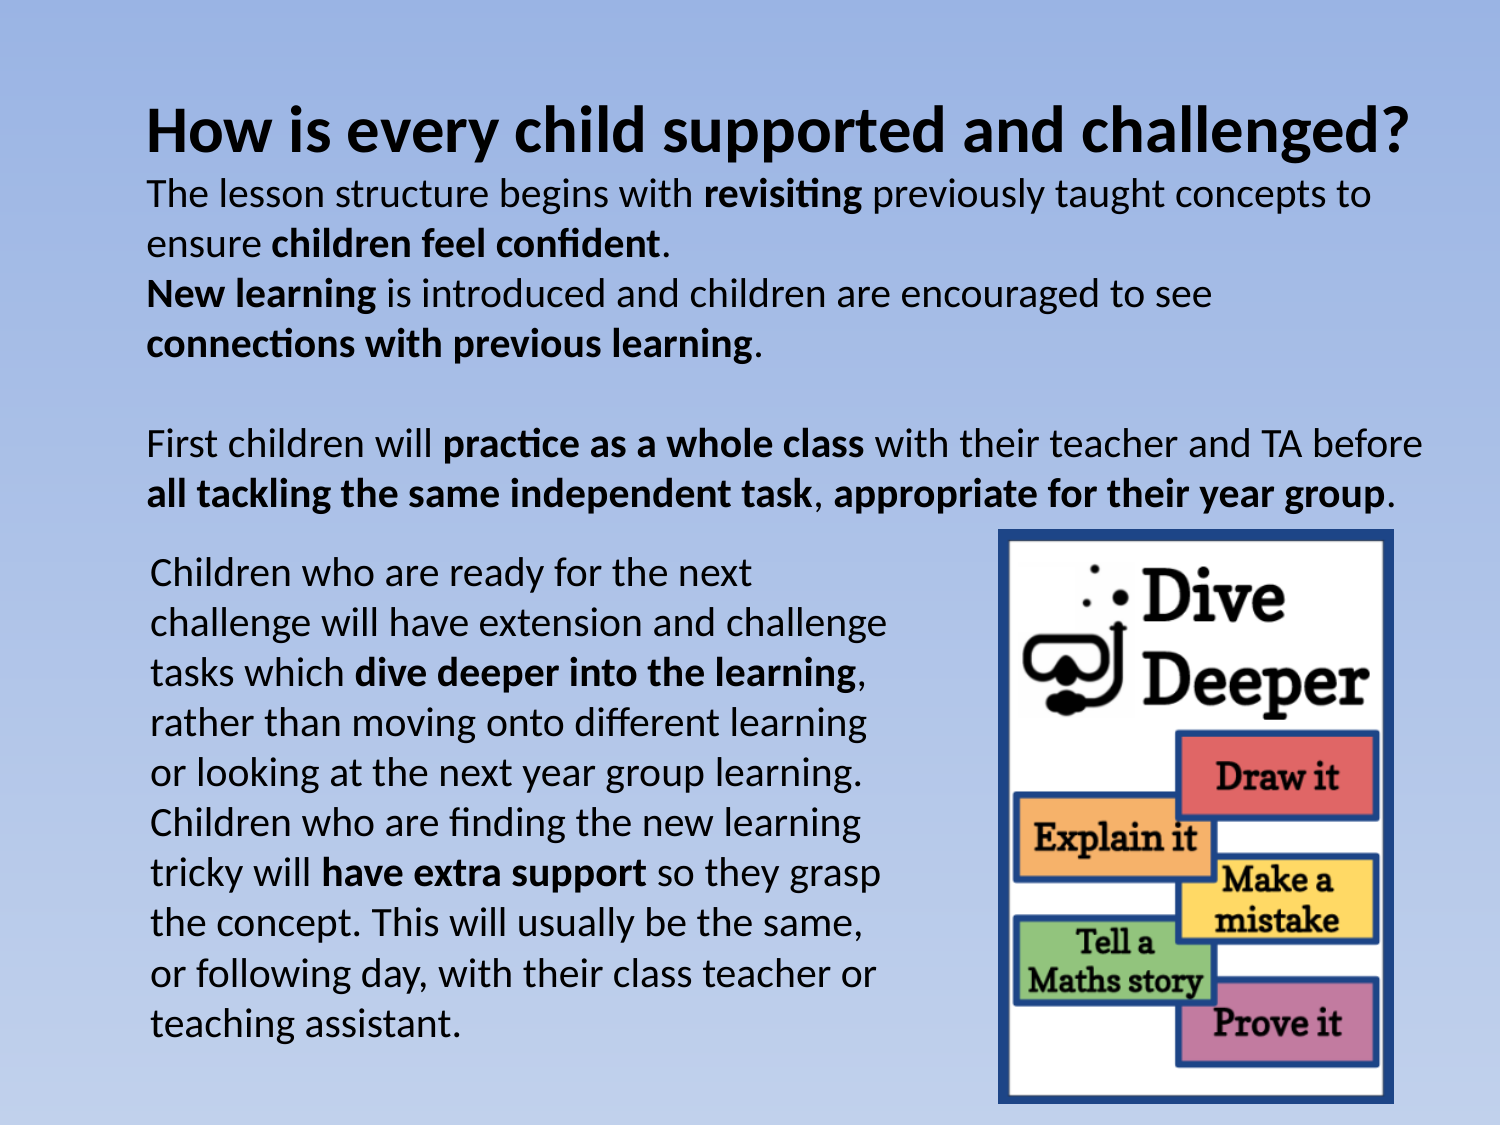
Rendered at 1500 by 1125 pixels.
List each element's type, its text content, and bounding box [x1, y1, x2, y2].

text_box Children who are ready for the next challenge will have extension and challenge tasks which dive deeper into the learning, rather than moving onto different learning or looking at the next year group learning. Children who are finding the new learning tricky will have extra support so they grasp the concept. This will usually be the same, or following day, with their class teacher or teaching assistant. [135, 537, 908, 1098]
picture [997, 528, 1394, 1104]
text_box How is every child supported and challenged? The lesson structure begins with revisiting previously taught concepts to ensure children feel confident. New learning is introduced and children are encouraged to see connections with previous learning. First children will practice as a whole class with their teacher and TA before all tackling the same independent task, appropriate for their year group. [131, 78, 1443, 523]
